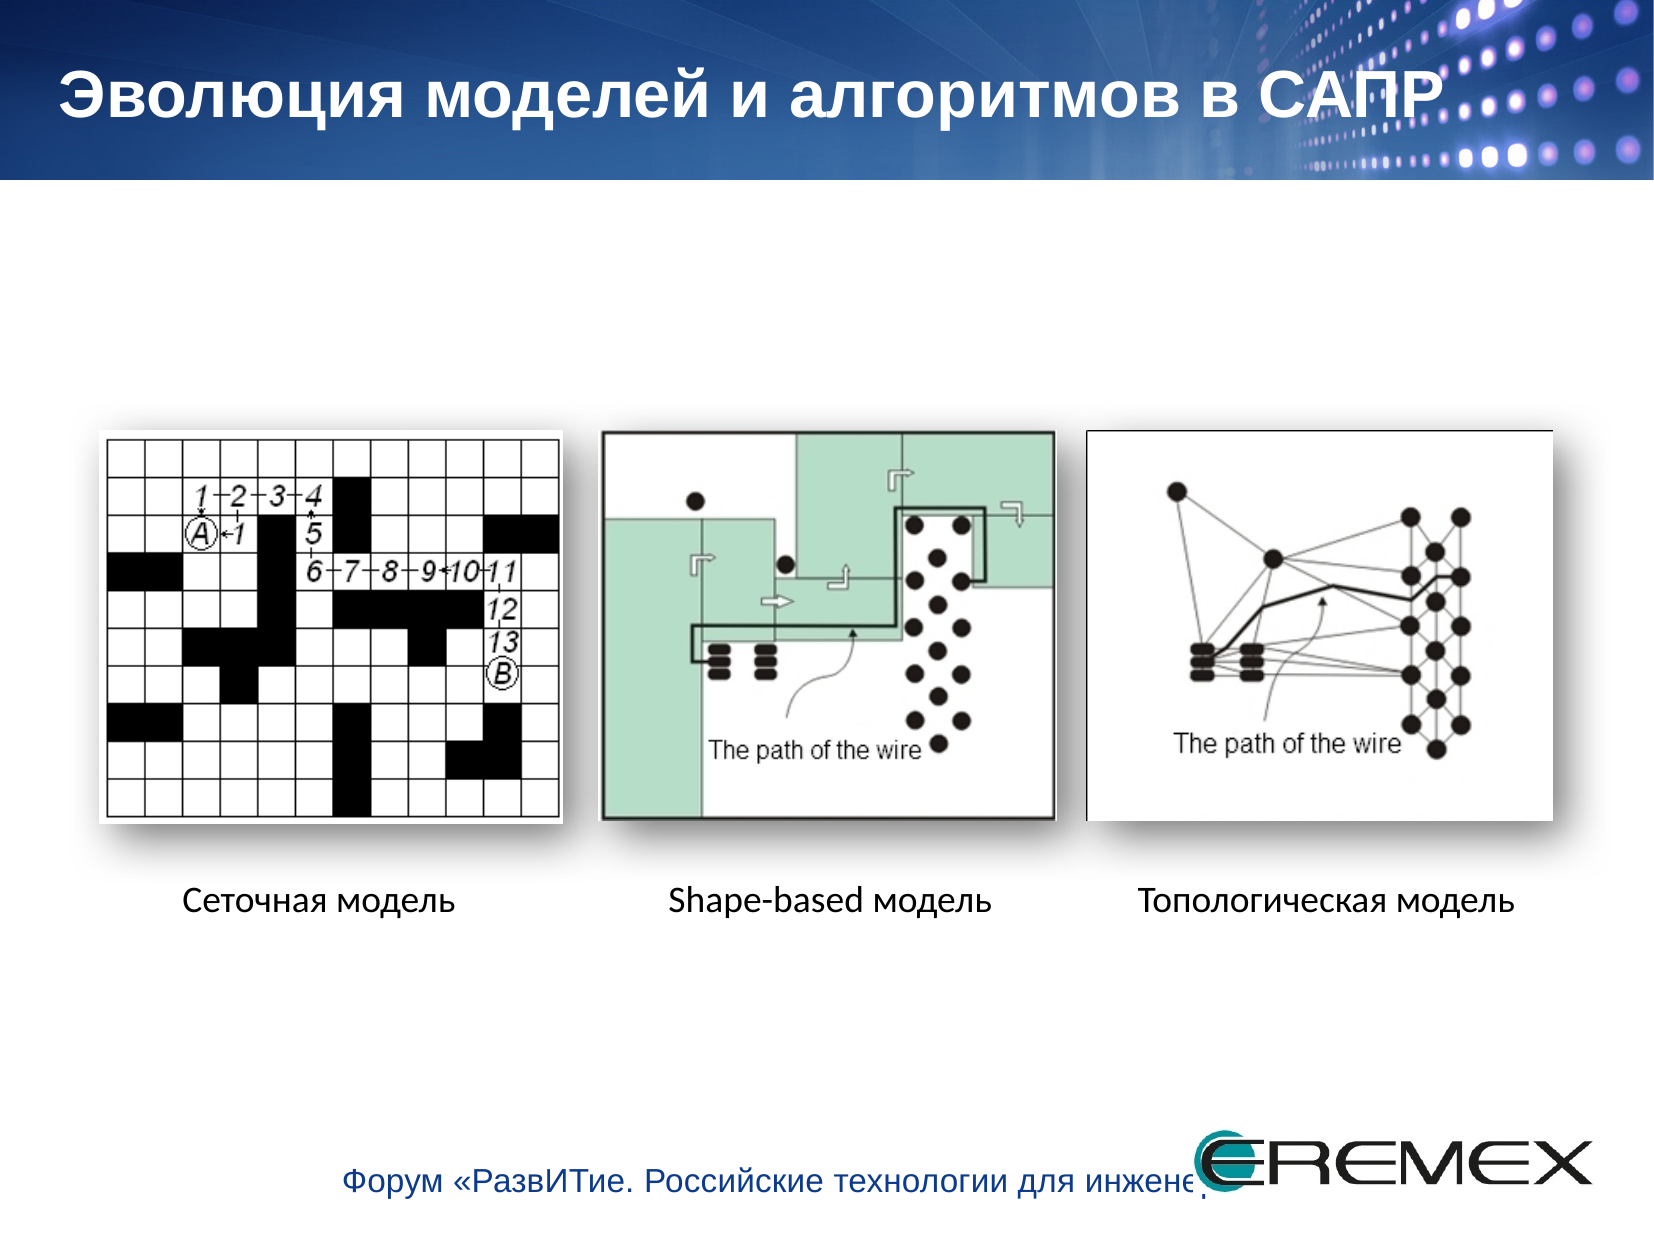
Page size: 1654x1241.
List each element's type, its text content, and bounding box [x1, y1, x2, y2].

picture [1192, 1129, 1595, 1195]
text_box Топологическая модель [1093, 868, 1560, 928]
text_box Shape-based модель [601, 868, 1059, 928]
picture [0, 0, 1654, 180]
picture [598, 430, 1057, 822]
text_box Сеточная модель [87, 868, 551, 928]
picture [99, 430, 563, 824]
text_box Эволюция моделей и алгоритмов в САПР [58, 41, 1595, 140]
picture [1086, 430, 1553, 822]
